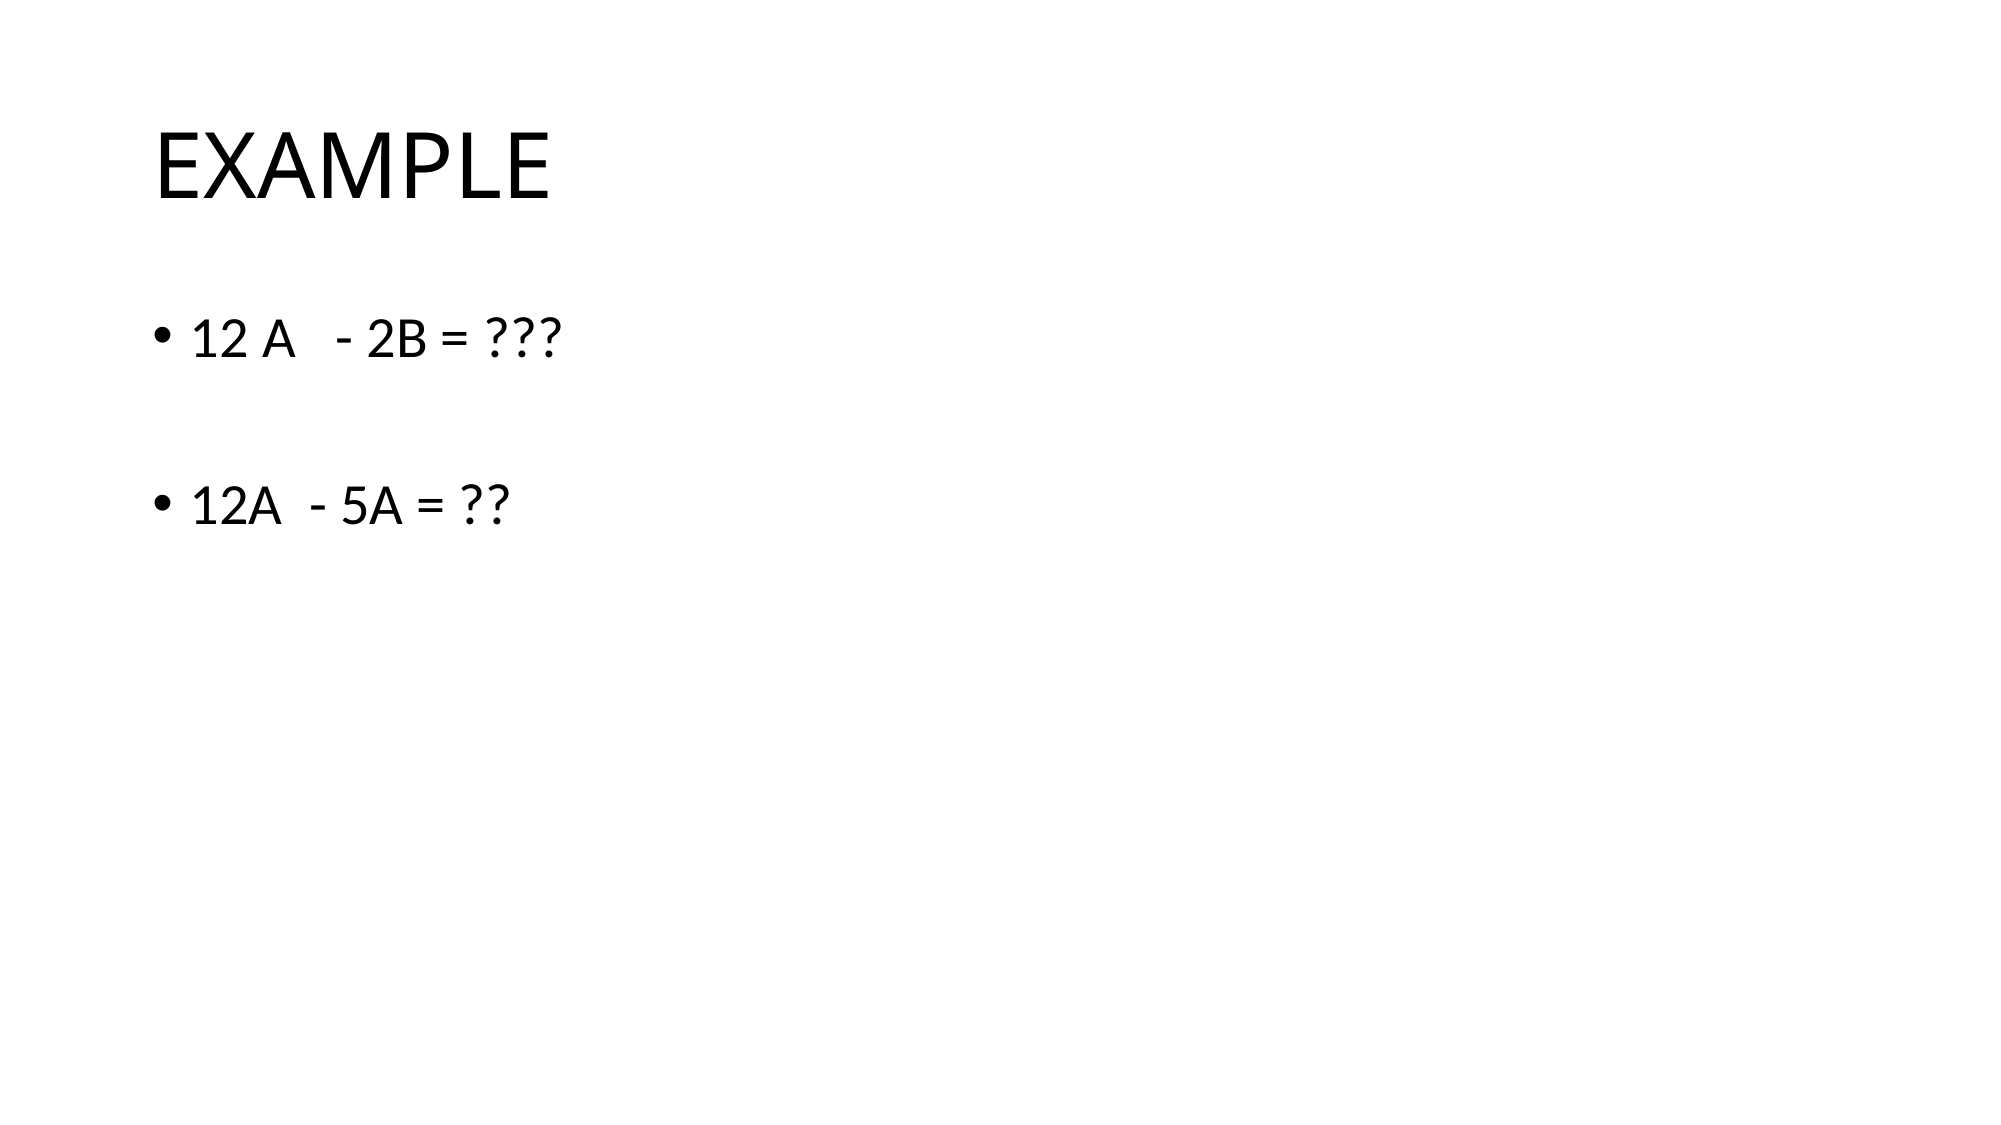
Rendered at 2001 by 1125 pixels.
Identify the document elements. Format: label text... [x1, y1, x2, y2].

list 12 A - 2B = ??? 12A - 5A = ?? [137, 299, 1863, 1014]
title EXAMPLE [137, 59, 1863, 278]
